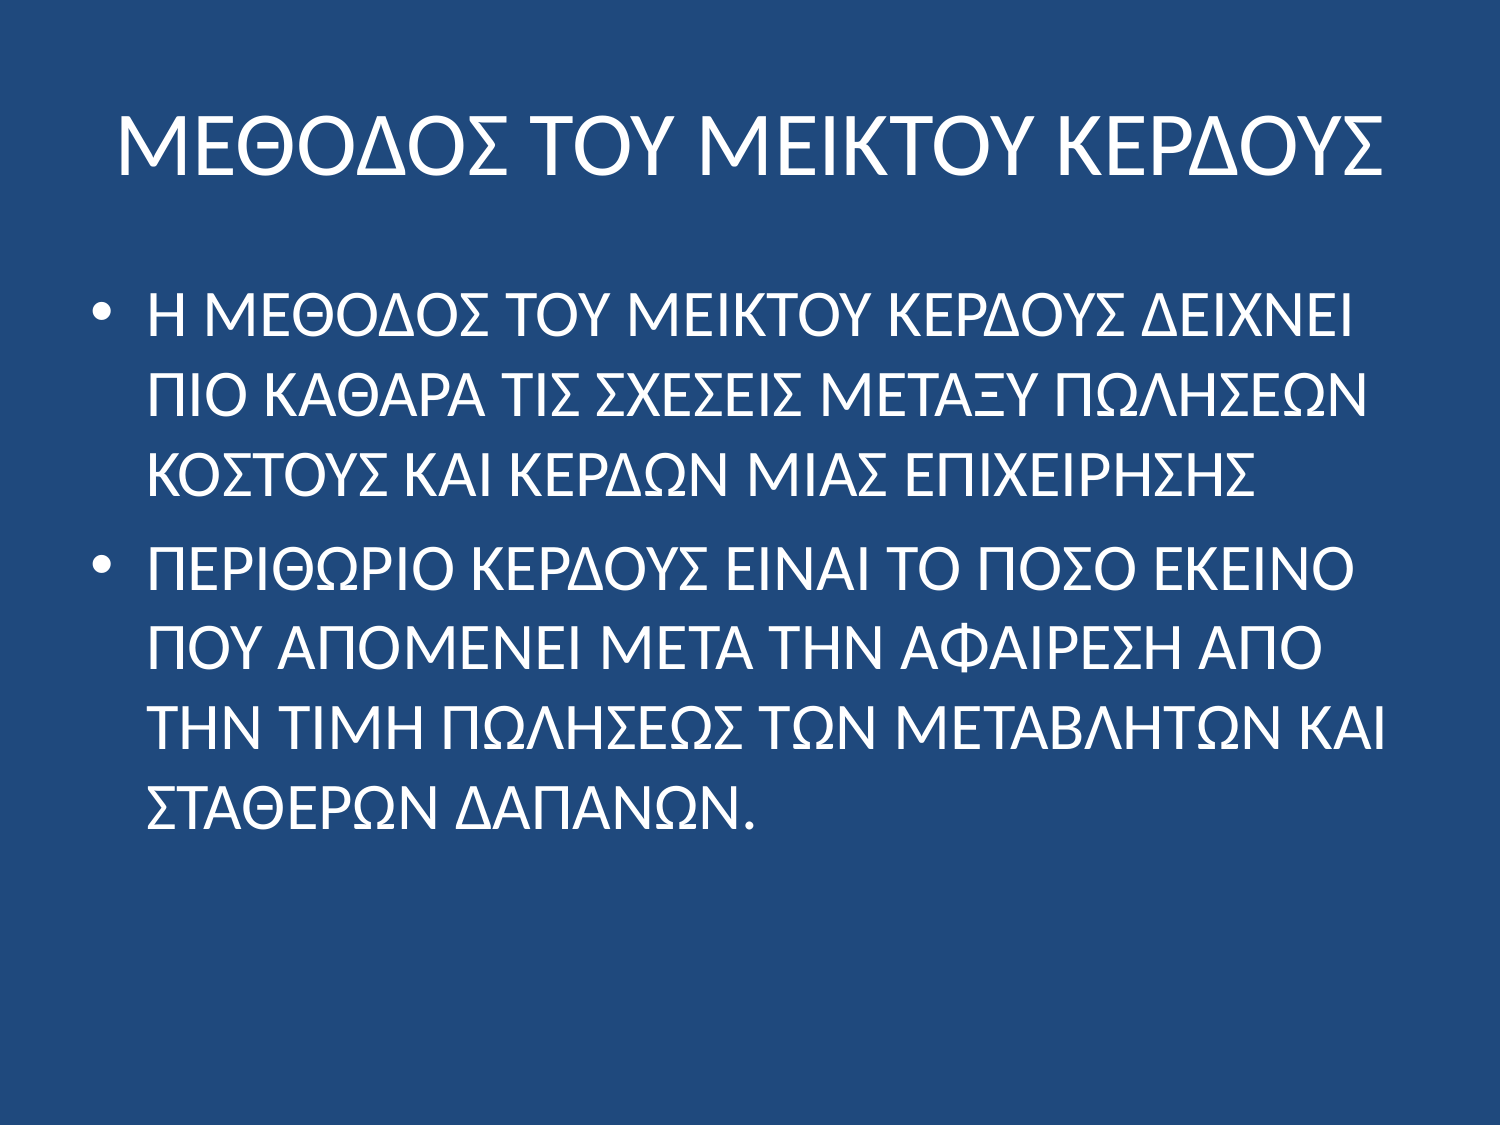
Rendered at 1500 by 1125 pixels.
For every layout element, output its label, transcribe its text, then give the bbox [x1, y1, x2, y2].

title ΜΕΘΟΔΟΣ ΤΟΥ ΜΕΙΚΤΟΥ ΚΕΡΔΟΥΣ [74, 44, 1426, 233]
list Η ΜΕΘΟΔΟΣ ΤΟΥ ΜΕΙΚΤΟΥ ΚΕΡΔΟΥΣ ΔΕΙΧΝΕΙ ΠΙΟ ΚΑΘΑΡΑ ΤΙΣ ΣΧΕΣΕΙΣ ΜΕΤΑΞΥ ΠΩΛΗΣΕΩΝ ΚΟΣΤΟΥΣ ΚΑΙ ΚΕΡΔΩΝ ΜΙΑΣ ΕΠΙΧΕΙΡΗΣΗΣ ΠΕΡΙΘΩΡΙΟ ΚΕΡΔΟΥΣ ΕΊΝΑΙ ΤΟ ΠΟΣΟ ΕΚΕΙΝΟ ΠΟΥ ΑΠΟΜΕΝΕΙ ΜΕΤΑ ΤΗΝ ΑΦΑΙΡΕΣΗ ΑΠΌ ΤΗΝ ΤΙΜΗ ΠΩΛΗΣΕΩΣ ΤΩΝ ΜΕΤΑΒΛΗΤΩΝ ΚΑΙ ΣΤΑΘΕΡΩΝ ΔΑΠΑΝΩΝ. [74, 262, 1426, 1006]
